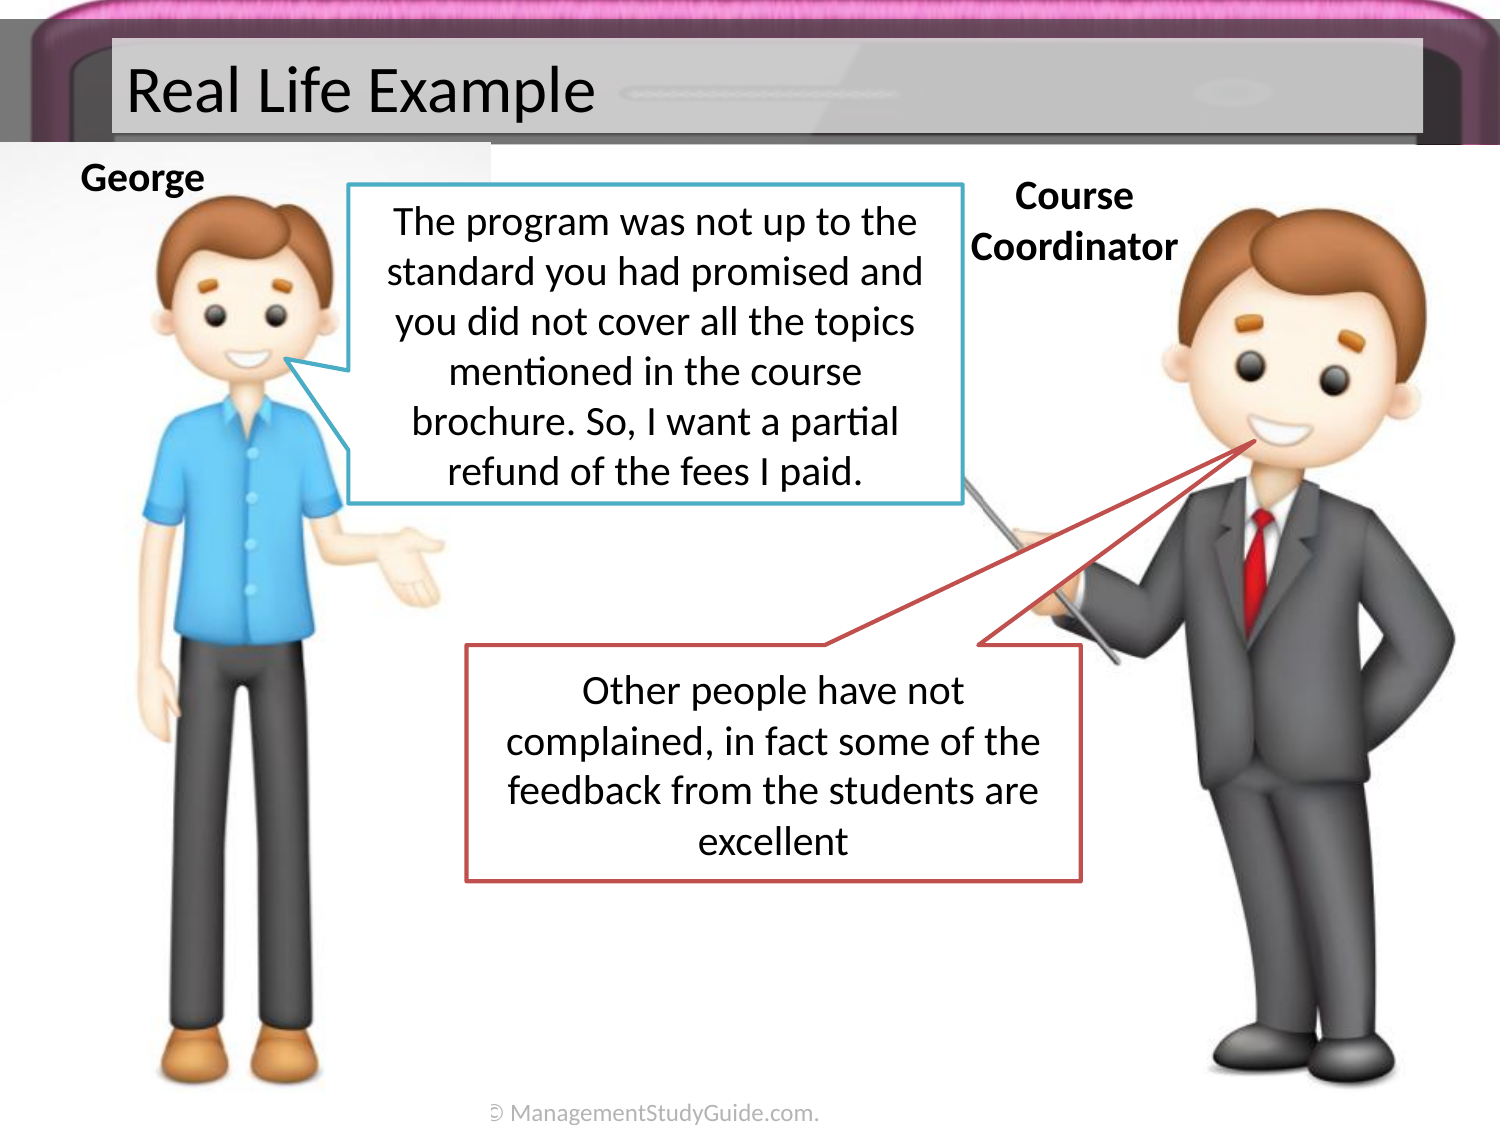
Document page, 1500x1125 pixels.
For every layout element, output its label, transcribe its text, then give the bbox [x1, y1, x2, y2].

text_box Other people have not complained, in fact some of the feedback from the students are excellent [495, 643, 815, 884]
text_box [820, 152, 1495, 1125]
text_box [0, 142, 491, 1125]
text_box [0, 0, 1500, 145]
text_box The program was not up to the standard you had promised and you did not cover all the topics mentioned in the course brochure. So, I want a partial refund of the fees I paid. [495, 182, 815, 506]
footer © ManagementStudyGuide.com. All rights reserved. [495, 1081, 815, 1125]
